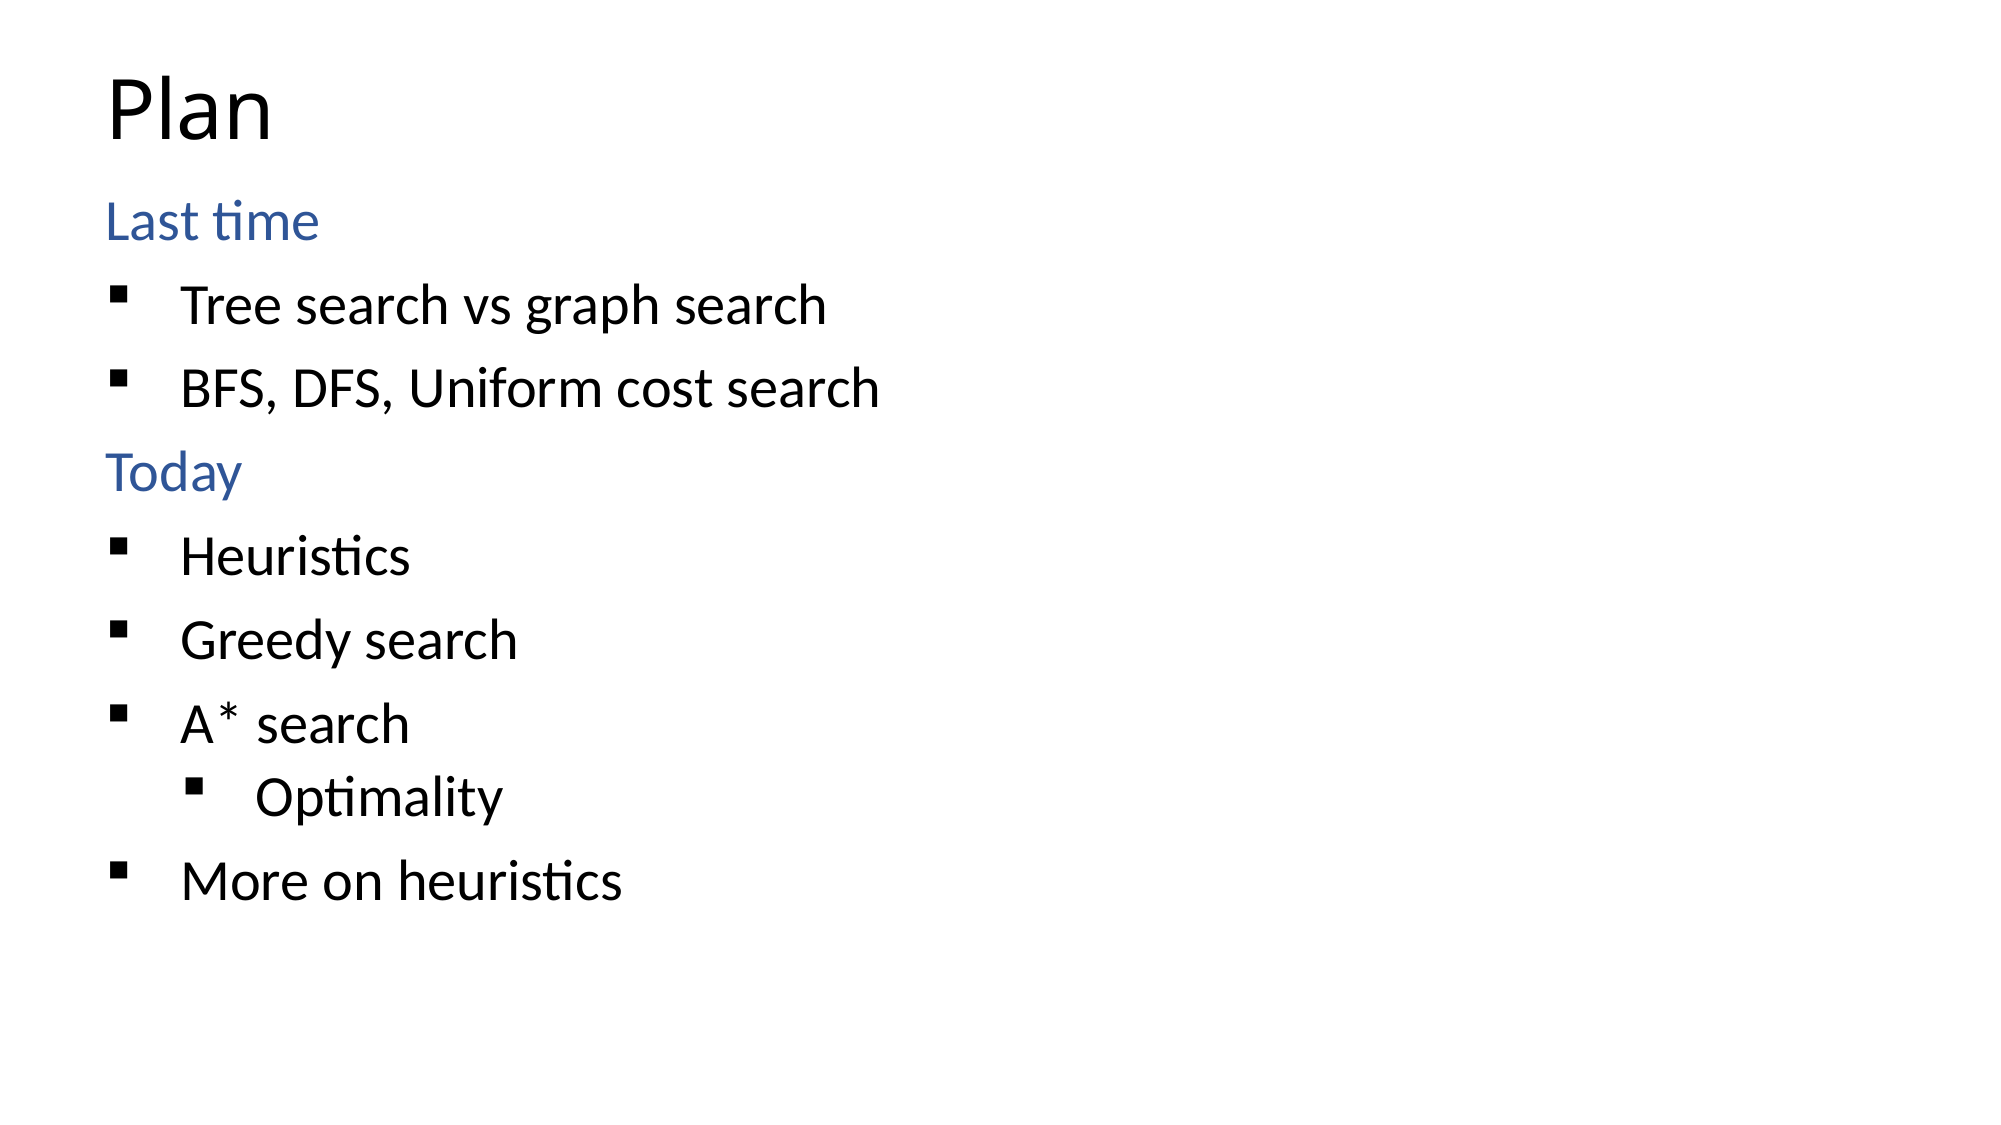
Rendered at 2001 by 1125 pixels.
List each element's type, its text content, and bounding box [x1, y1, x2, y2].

title Plan [90, 60, 1816, 164]
list Last time Tree search vs graph search BFS, DFS, Uniform cost search Today Heuristics Greedy search A* search Optimality More on heuristics [90, 182, 1816, 518]
